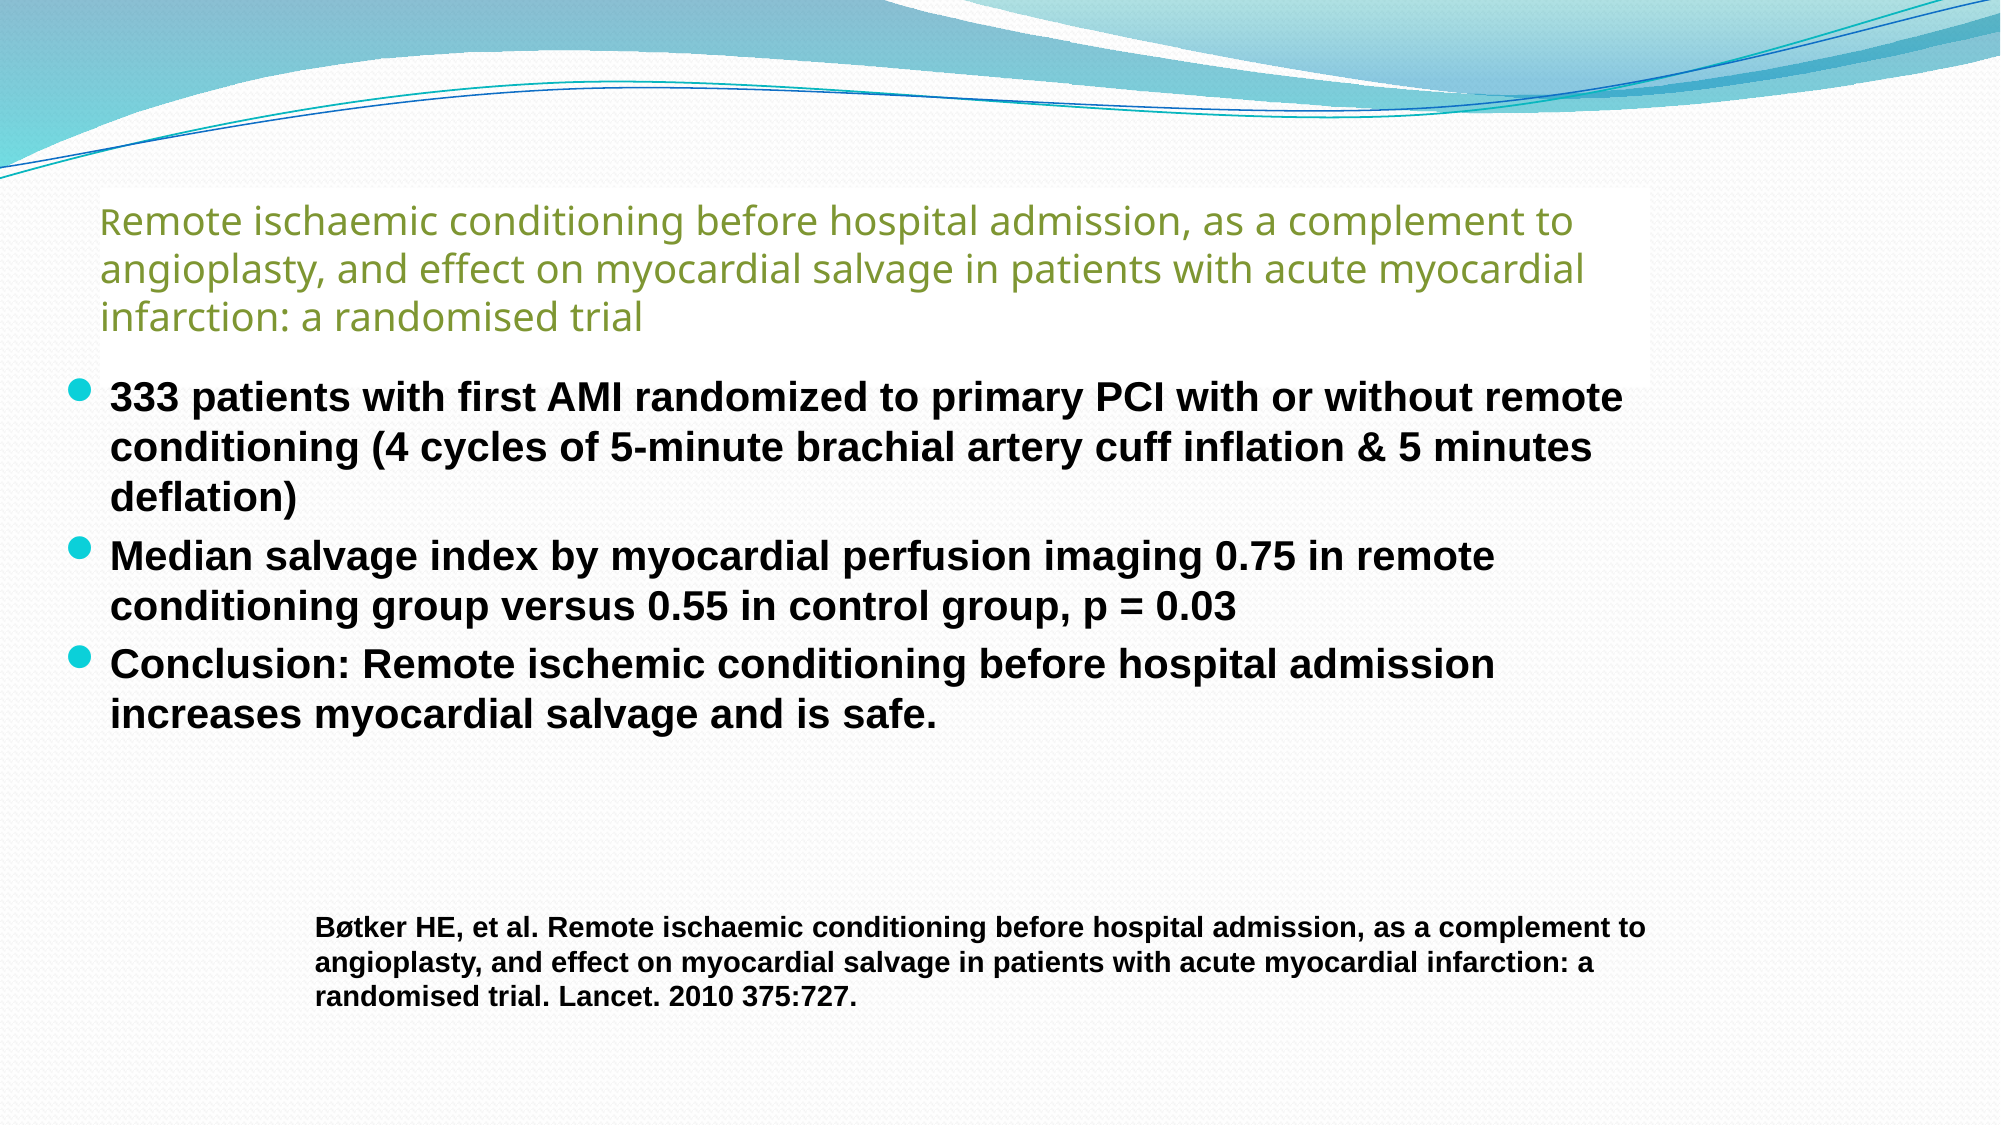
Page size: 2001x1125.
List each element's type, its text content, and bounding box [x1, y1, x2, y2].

title Remote ischaemic conditioning before hospital admission, as a complement to angioplasty, and effect on myocardial salvage in patients with acute myocardial infarction: a randomised trial [99, 187, 1650, 362]
text_box Bøtker HE, et al. Remote ischaemic conditioning before hospital admission, as a complement to angioplasty, and effect on myocardial salvage in patients with acute myocardial infarction: a randomised trial. Lancet. 2010 375:727. [300, 900, 1688, 1021]
list 333 patients with first AMI randomized to primary PCI with or without remote conditioning (4 cycles of 5-minute brachial artery cuff inflation & 5 minutes deflation) Median salvage index by myocardial perfusion imaging 0.75 in remote conditioning group versus 0.55 in control group, p = 0.03 Conclusion: Remote ischemic conditioning before hospital admission increases myocardial salvage and is safe. [50, 362, 1688, 825]
